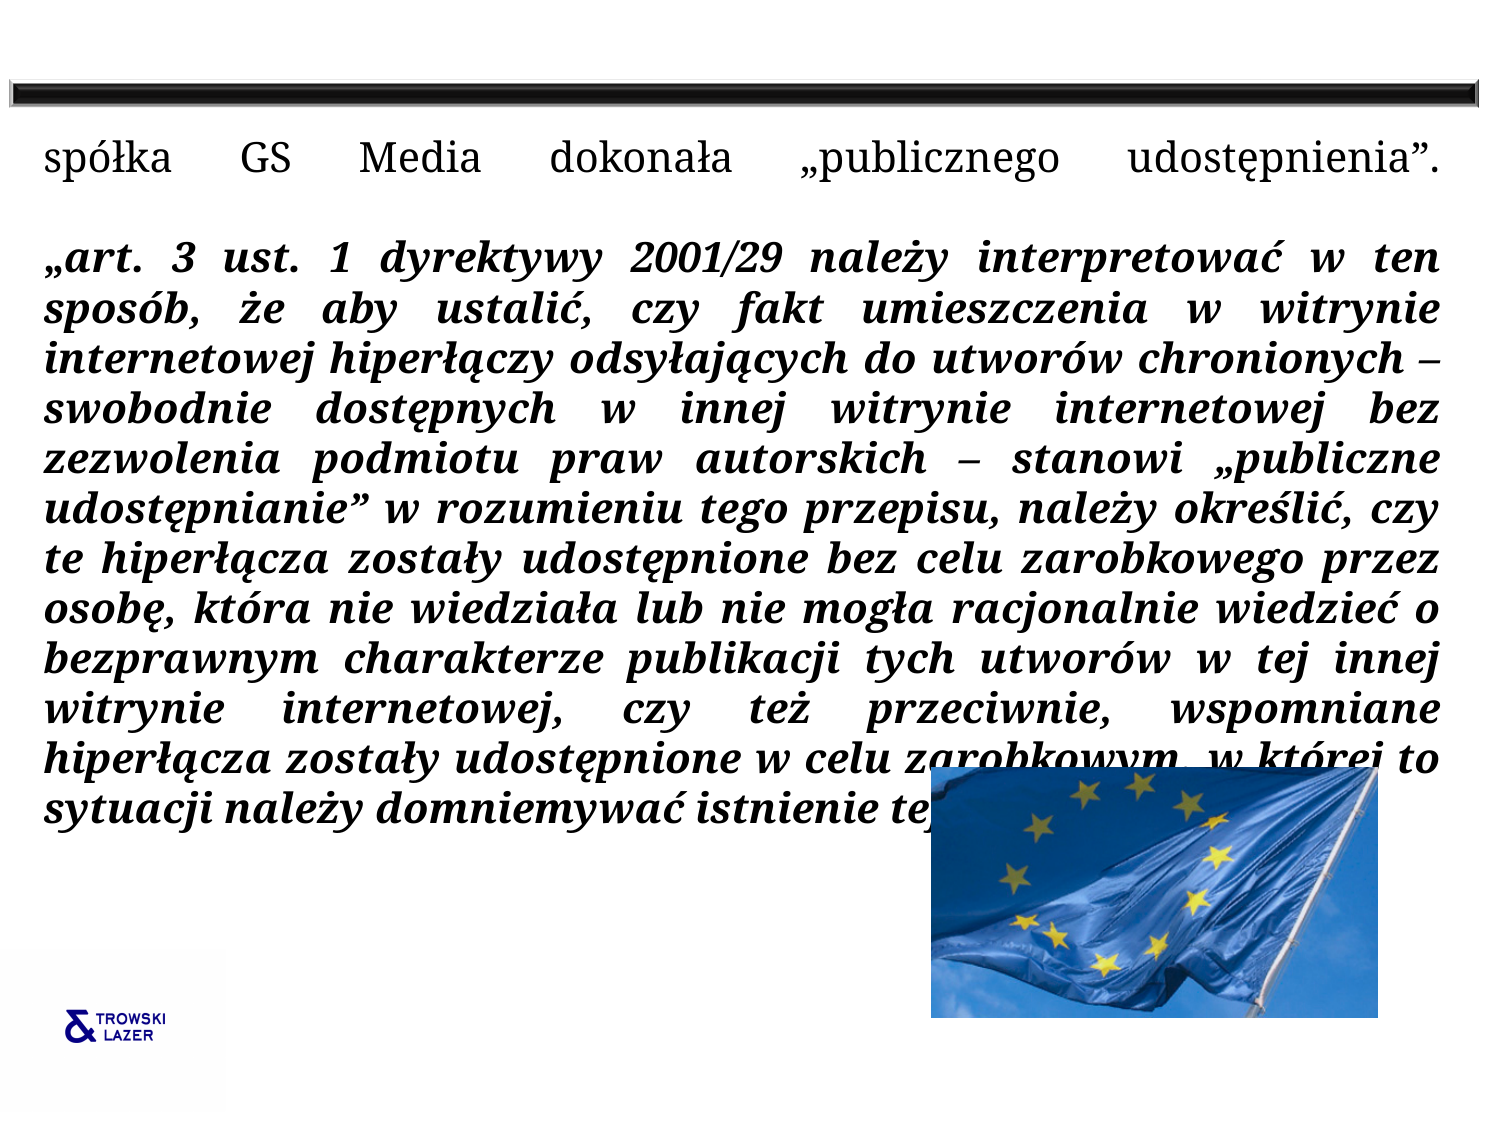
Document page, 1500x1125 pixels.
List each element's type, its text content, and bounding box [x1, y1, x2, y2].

picture [931, 767, 1378, 1019]
text_box spółka GS Media dokonała „publicznego udostępnienia”. „art. 3 ust. 1 dyrektywy 2001/29 należy interpretować w ten sposób, że aby ustalić, czy fakt umieszczenia w witrynie internetowej hiperłączy odsyłających do utworów chronionych – swobodnie dostępnych w innej witrynie internetowej bez zezwolenia podmiotu praw autorskich – stanowi „publiczne udostępnianie” w rozumieniu tego przepisu, należy określić, czy te hiperłącza zostały udostępnione bez celu zarobkowego przez osobę, która nie wiedziała lub nie mogła racjonalnie wiedzieć o bezprawnym charakterze publikacji tych utworów w tej innej witrynie internetowej, czy też przeciwnie, wspomniane hiperłącza zostały udostępnione w celu zarobkowym, w której to sytuacji należy domniemywać istnienie tej wiedzy.” [28, 123, 1456, 964]
picture [6, 76, 1481, 110]
picture [0, 949, 226, 1113]
